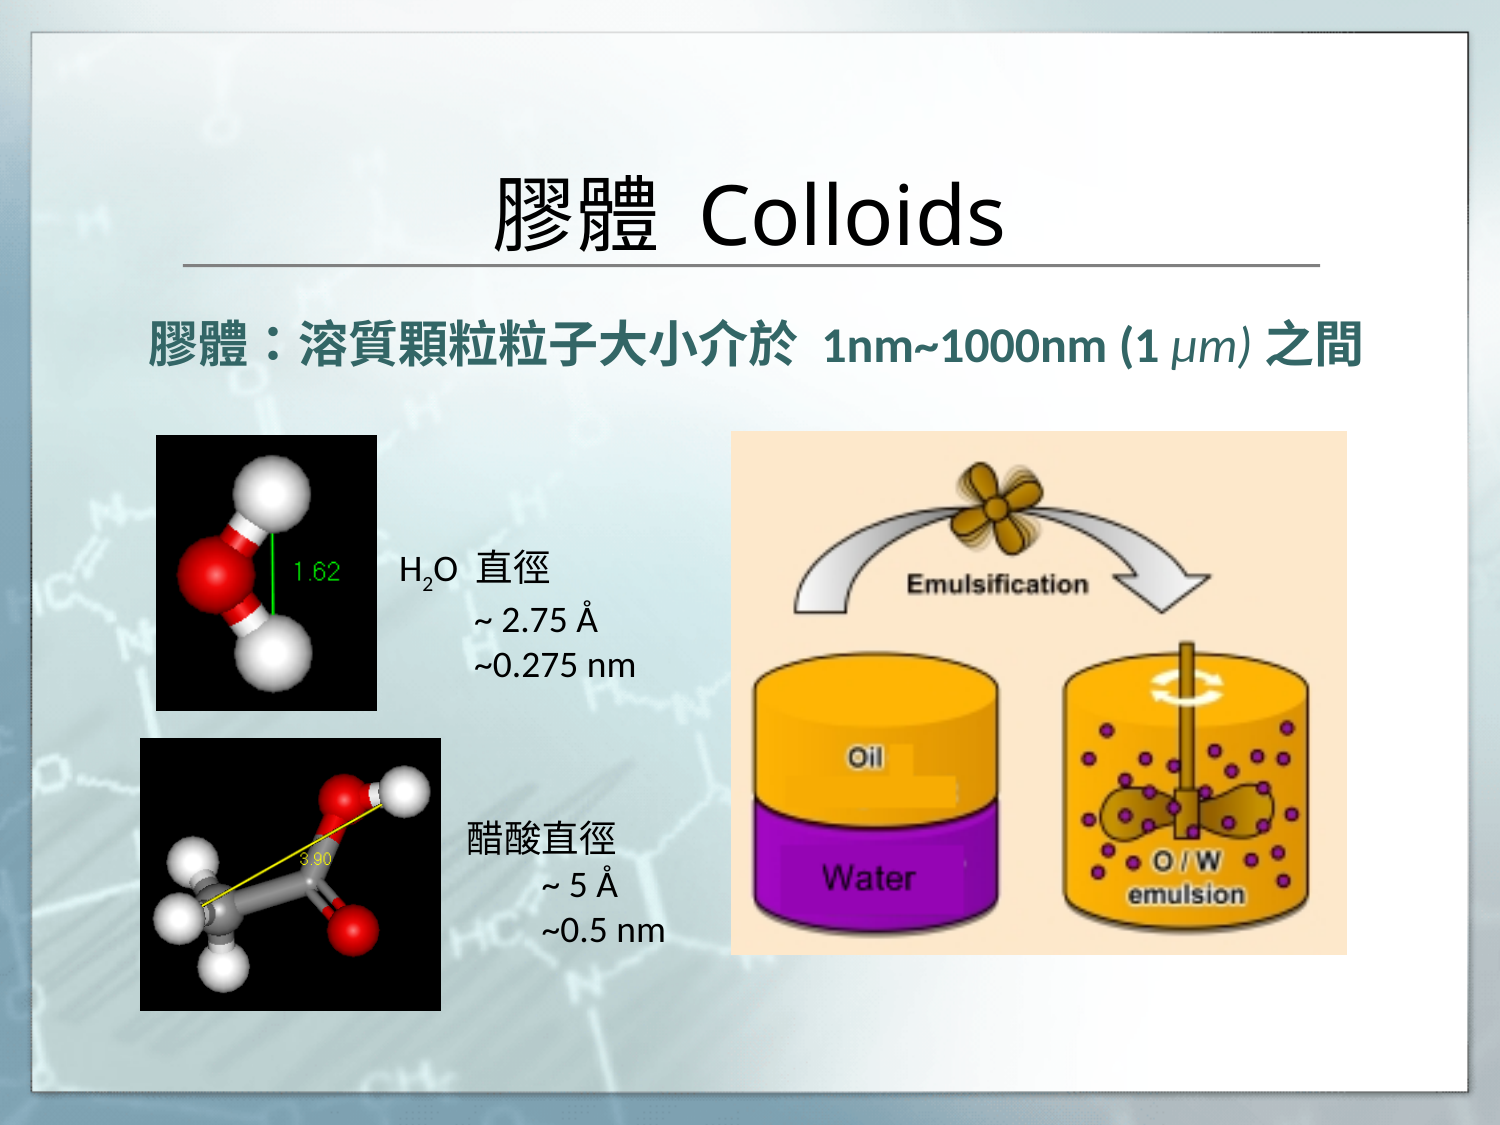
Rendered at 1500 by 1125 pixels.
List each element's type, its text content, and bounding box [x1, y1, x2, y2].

text_box 膠體：溶質顆粒粒子大小介於 1nm~1000nm (1 μm)之間 [133, 304, 1380, 380]
picture [0, 288, 1500, 1125]
picture [0, 0, 1500, 137]
title 膠體 Colloids [0, 137, 1500, 288]
text_box H2O 直徑 ~ 2.75 Å ~0.275 nm [384, 536, 686, 693]
text_box 醋酸直徑 ~ 5 Å ~0.5 nm [451, 807, 682, 958]
